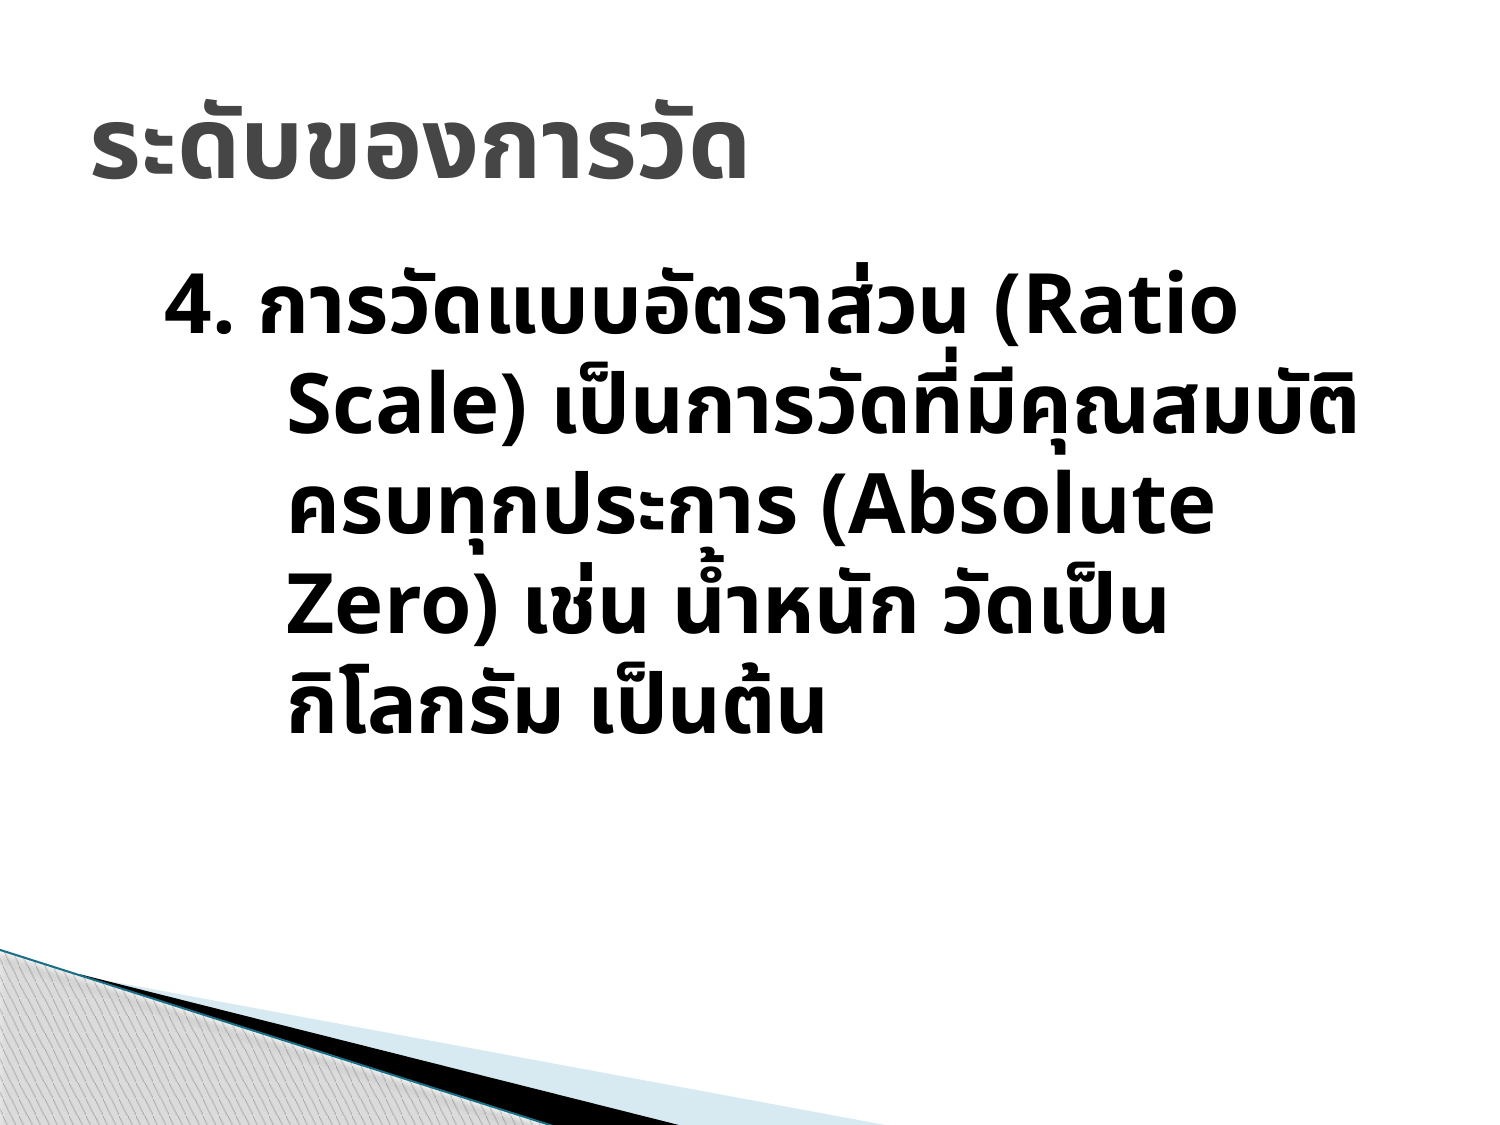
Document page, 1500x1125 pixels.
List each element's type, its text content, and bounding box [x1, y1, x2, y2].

title ระดับของการวัด [75, 45, 1425, 233]
list 4. การวัดแบบอัตราส่วน (Ratio Scale) เป็นการวัดที่มีคุณสมบัติครบทุกประการ (Absolute Zero) เช่น น้ำหนัก วัดเป็นกิโลกรัม เป็นต้น [75, 243, 1425, 986]
